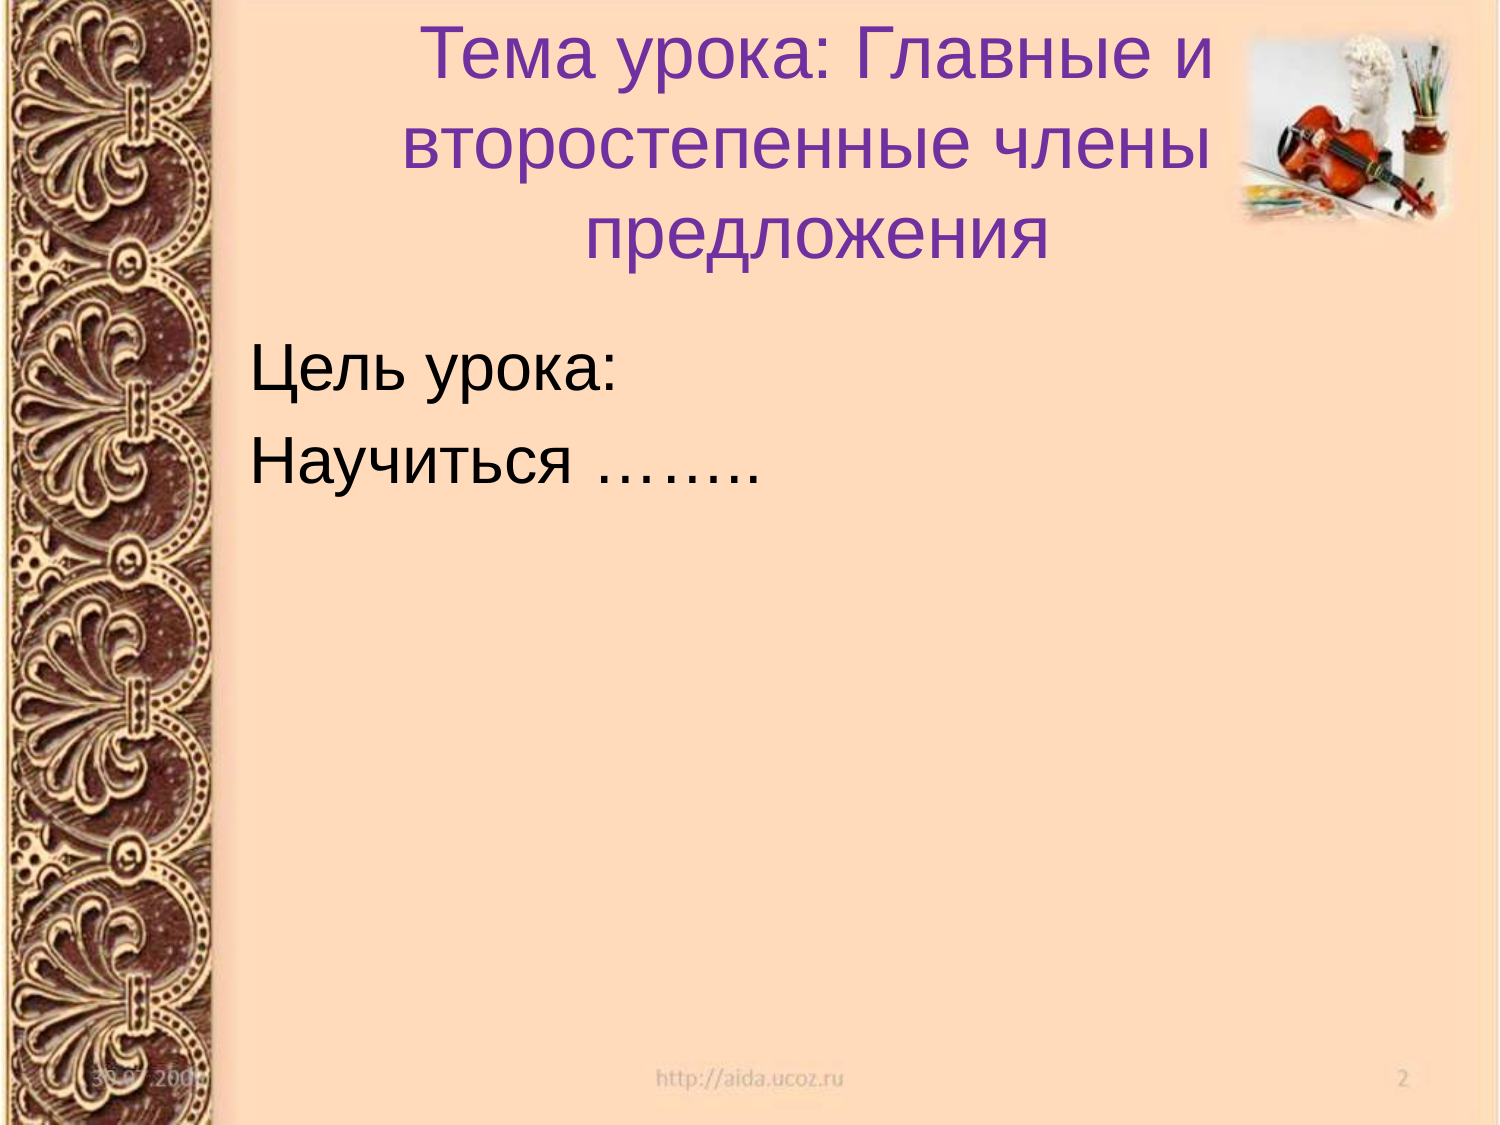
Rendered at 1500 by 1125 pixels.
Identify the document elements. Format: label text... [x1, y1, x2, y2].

list Цель урока: Научиться …….. [234, 316, 1426, 1006]
picture [0, 0, 1500, 1125]
title Тема урока: Главные и второстепенные члены предложения [210, 44, 1426, 233]
